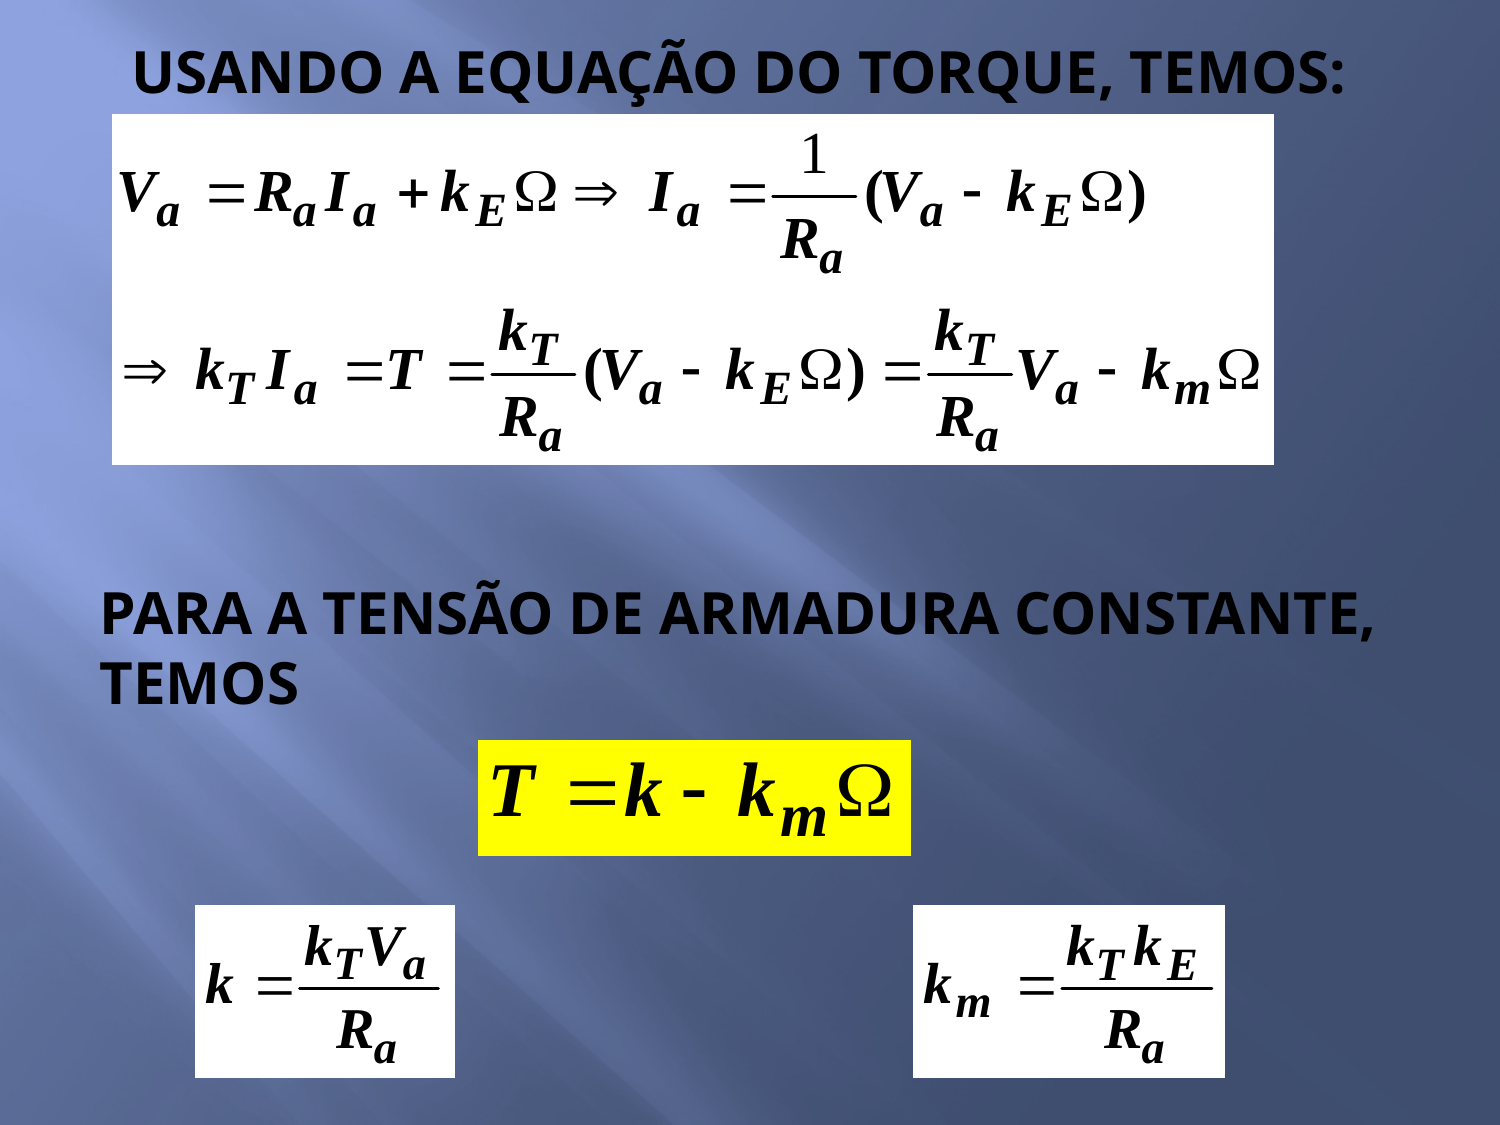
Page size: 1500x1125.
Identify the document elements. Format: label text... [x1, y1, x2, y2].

text_box PARA A TENSÃO DE ARMADURA CONSTANTE, TEMOS [84, 568, 1407, 724]
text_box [478, 739, 912, 856]
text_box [912, 904, 1226, 1079]
text_box USANDO A EQUAÇÃO DO TORQUE, TEMOS: [116, 27, 1361, 113]
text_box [111, 113, 1275, 466]
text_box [194, 904, 455, 1079]
